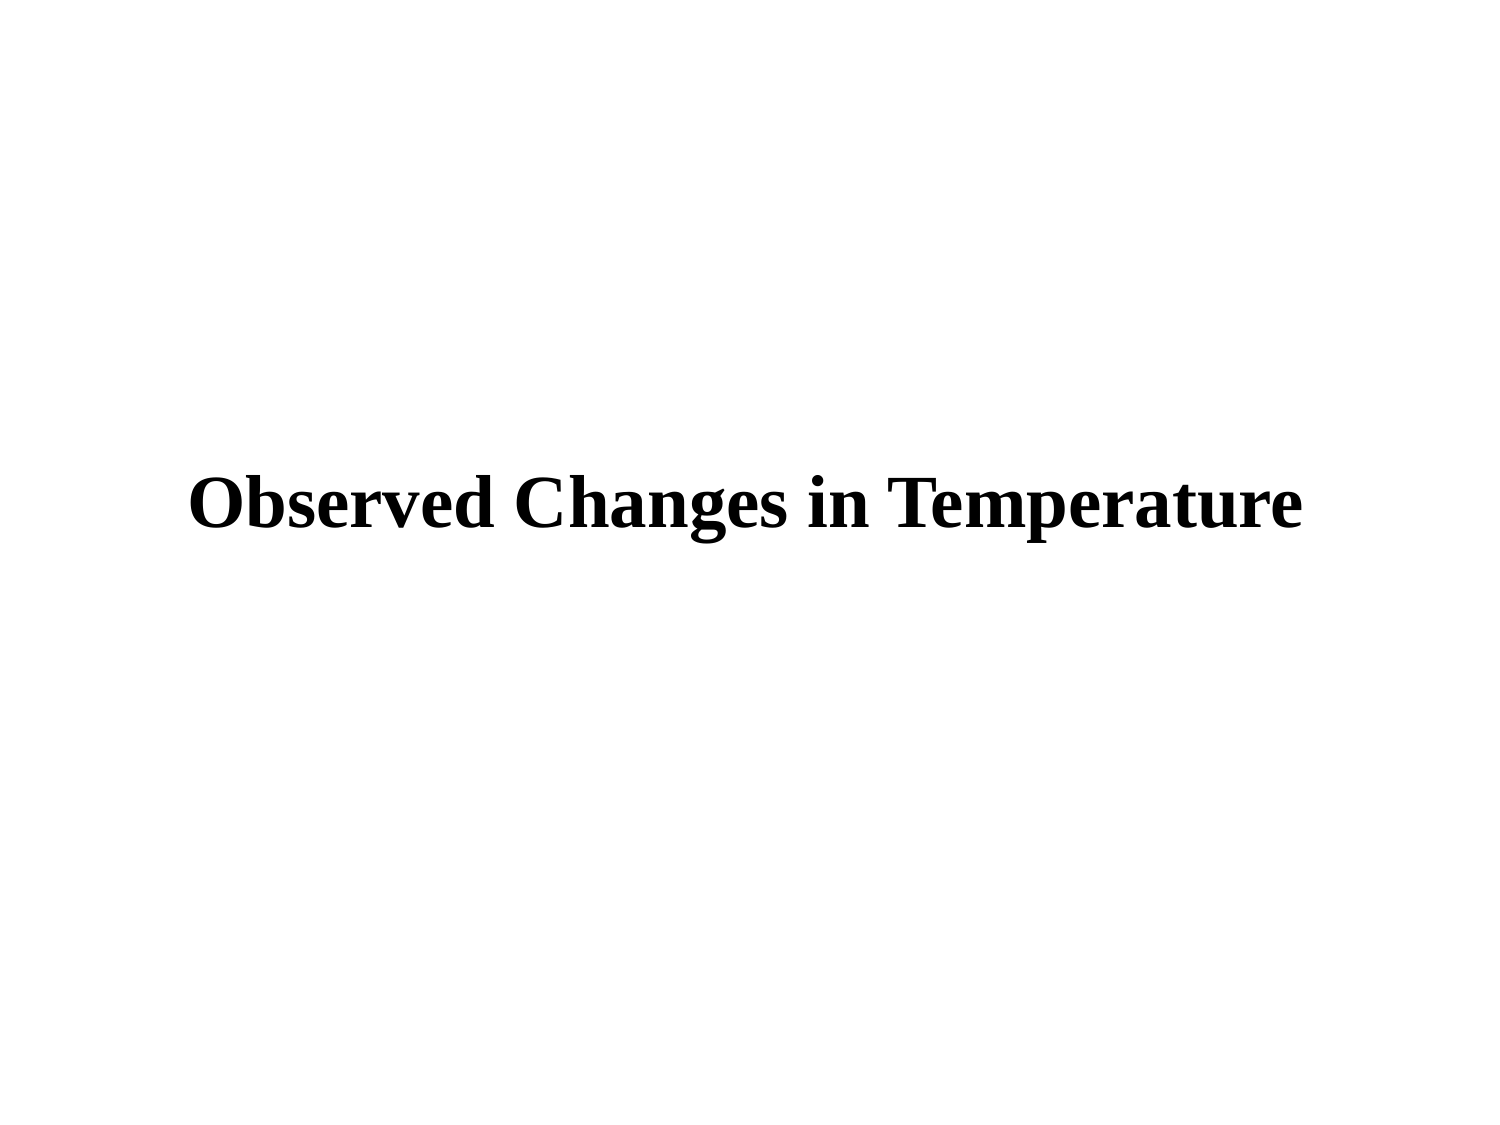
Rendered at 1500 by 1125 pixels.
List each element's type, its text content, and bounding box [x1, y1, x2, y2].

text_box Observed Changes in Temperature [172, 444, 1321, 550]
